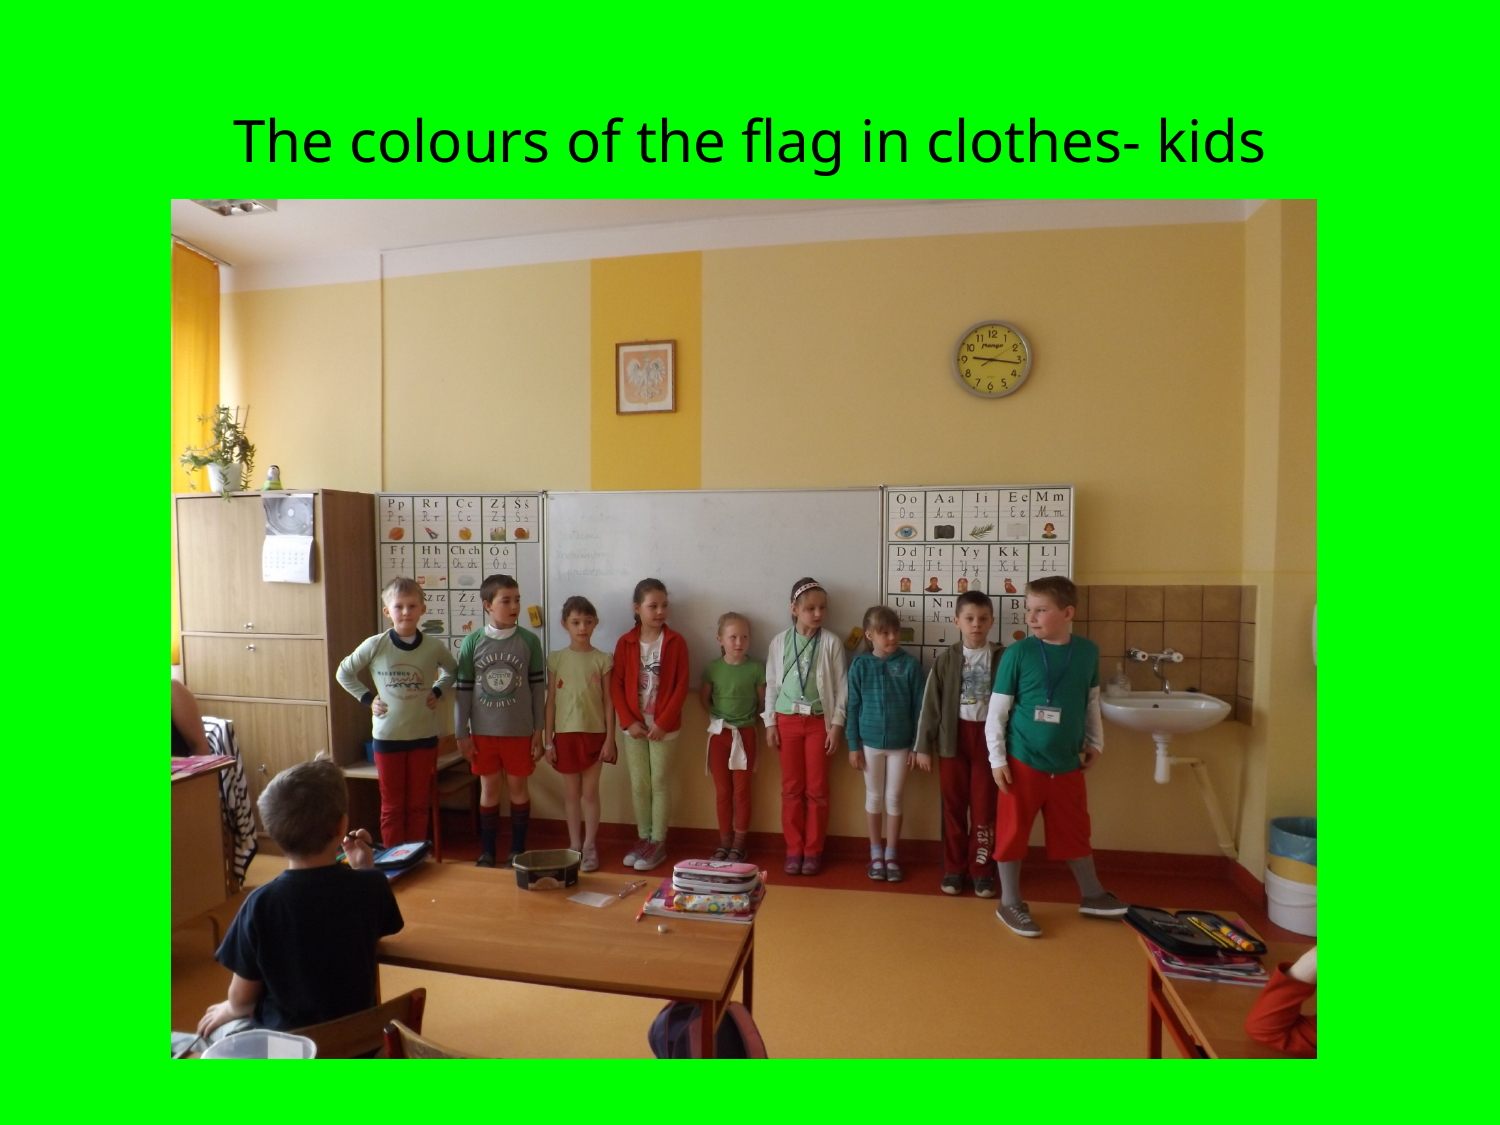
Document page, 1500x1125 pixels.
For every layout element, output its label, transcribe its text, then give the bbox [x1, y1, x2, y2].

title The colours of the flag in clothes- kids [75, 45, 1425, 233]
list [170, 199, 1317, 1059]
